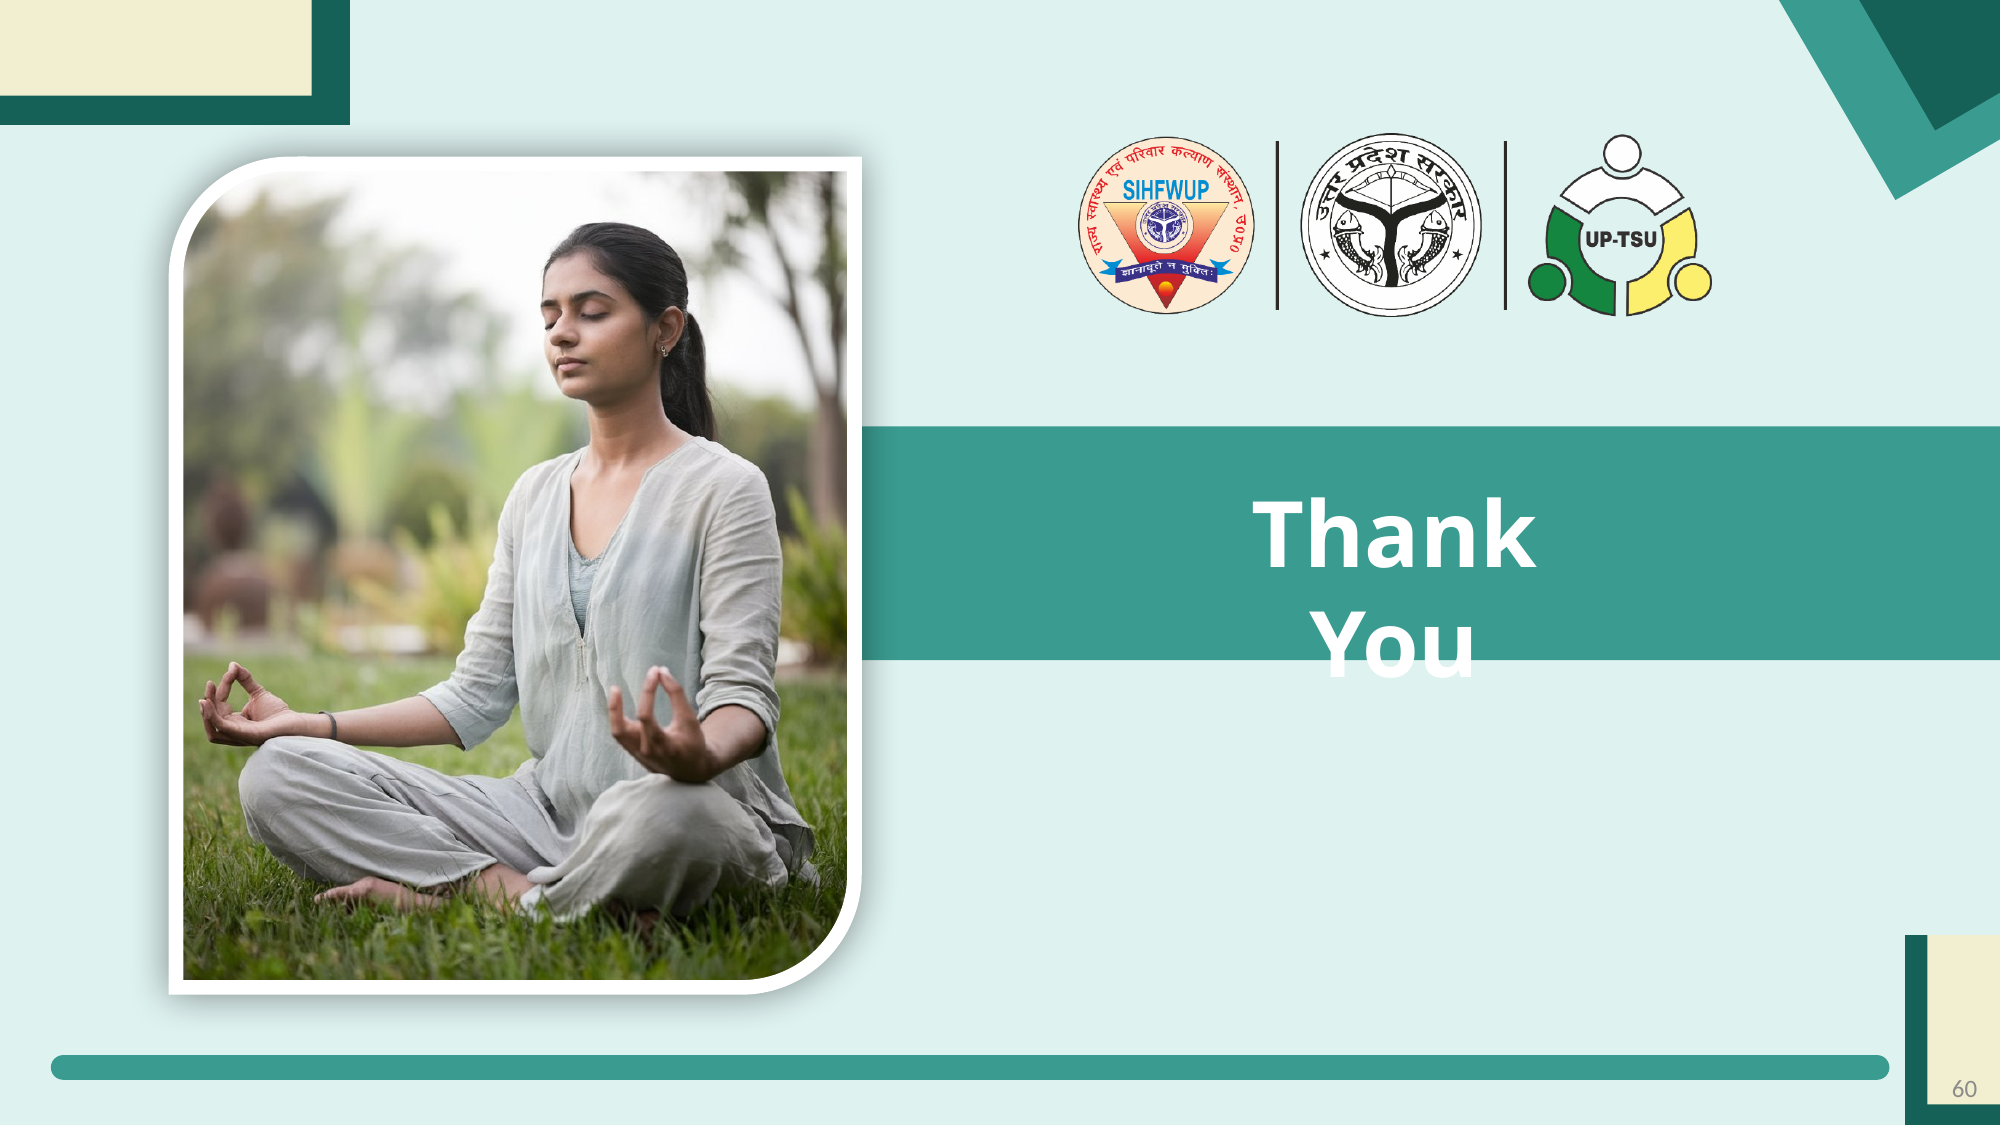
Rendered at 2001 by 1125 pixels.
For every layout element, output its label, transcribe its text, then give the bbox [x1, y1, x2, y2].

picture [1078, 133, 1712, 317]
slide_number 60 [1542, 1057, 1993, 1118]
text_box [889, 425, 2000, 661]
text_box Thank You [1142, 460, 1647, 598]
picture [175, 163, 855, 988]
